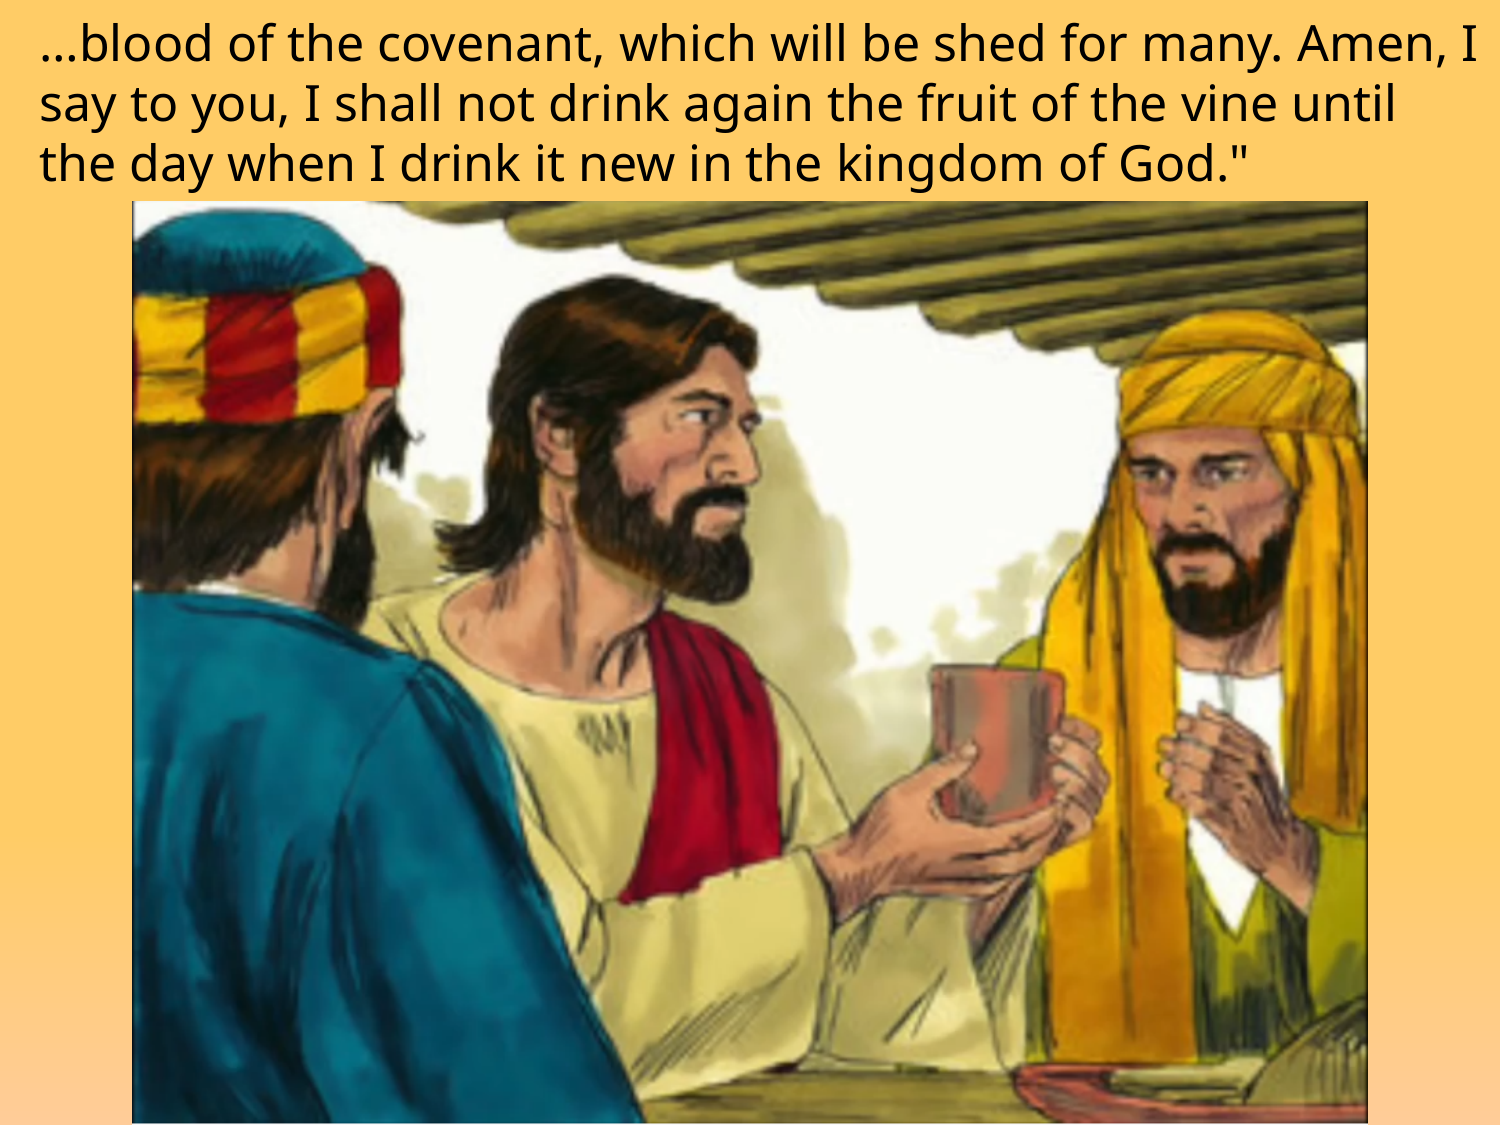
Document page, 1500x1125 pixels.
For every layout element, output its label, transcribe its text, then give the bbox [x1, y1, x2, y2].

picture [131, 200, 1369, 1125]
text_box …blood of the covenant, which will be shed for many. Amen, I say to you, I shall not drink again the fruit of the vine until the day when I drink it new in the kingdom of God." [24, 4, 1500, 199]
